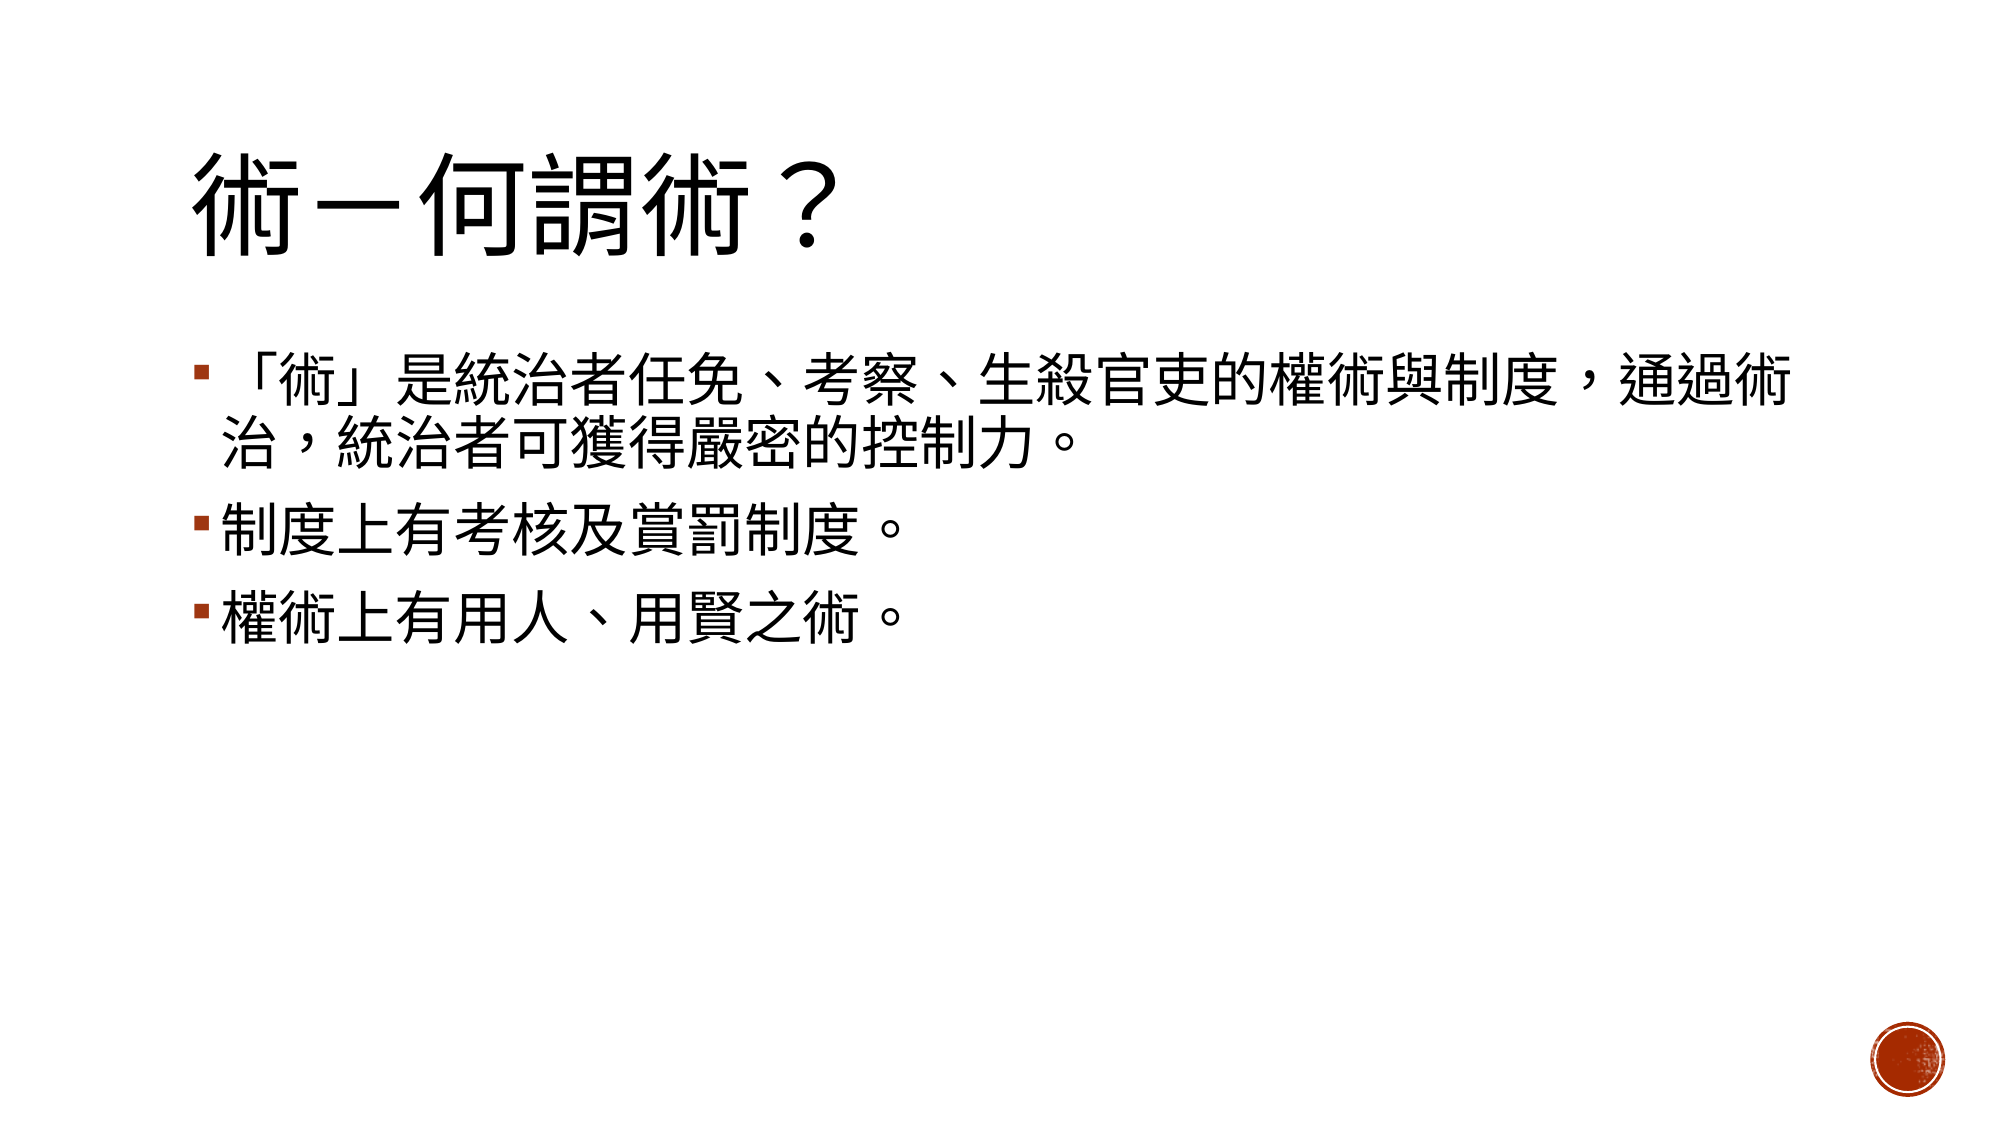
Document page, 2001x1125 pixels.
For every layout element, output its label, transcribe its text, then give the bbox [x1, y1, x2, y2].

list 「術」是統治者任免、考察、生殺官吏的權術與制度，通過術治，統治者可獲得嚴密的控制力。 制度上有考核及賞罰制度。 權術上有用人、用賢之術。 [175, 343, 1826, 1013]
title 術－何謂術？ [175, 79, 1826, 343]
